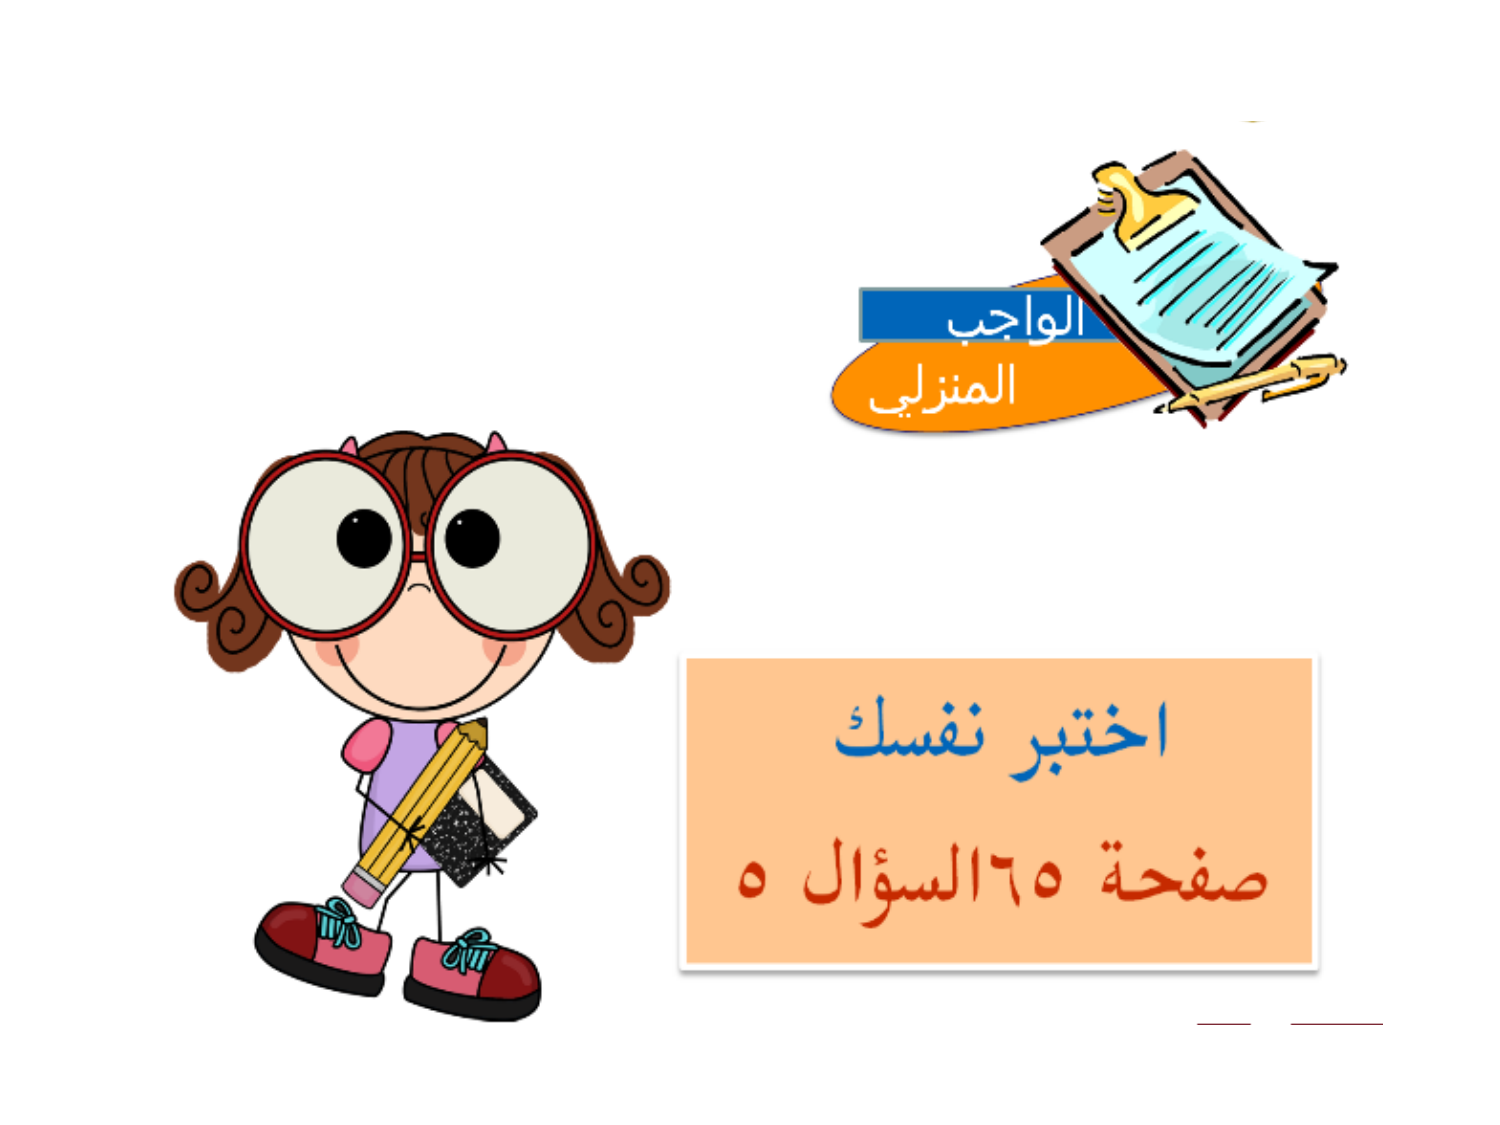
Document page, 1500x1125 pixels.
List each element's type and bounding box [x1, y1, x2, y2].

picture [163, 121, 1383, 1025]
